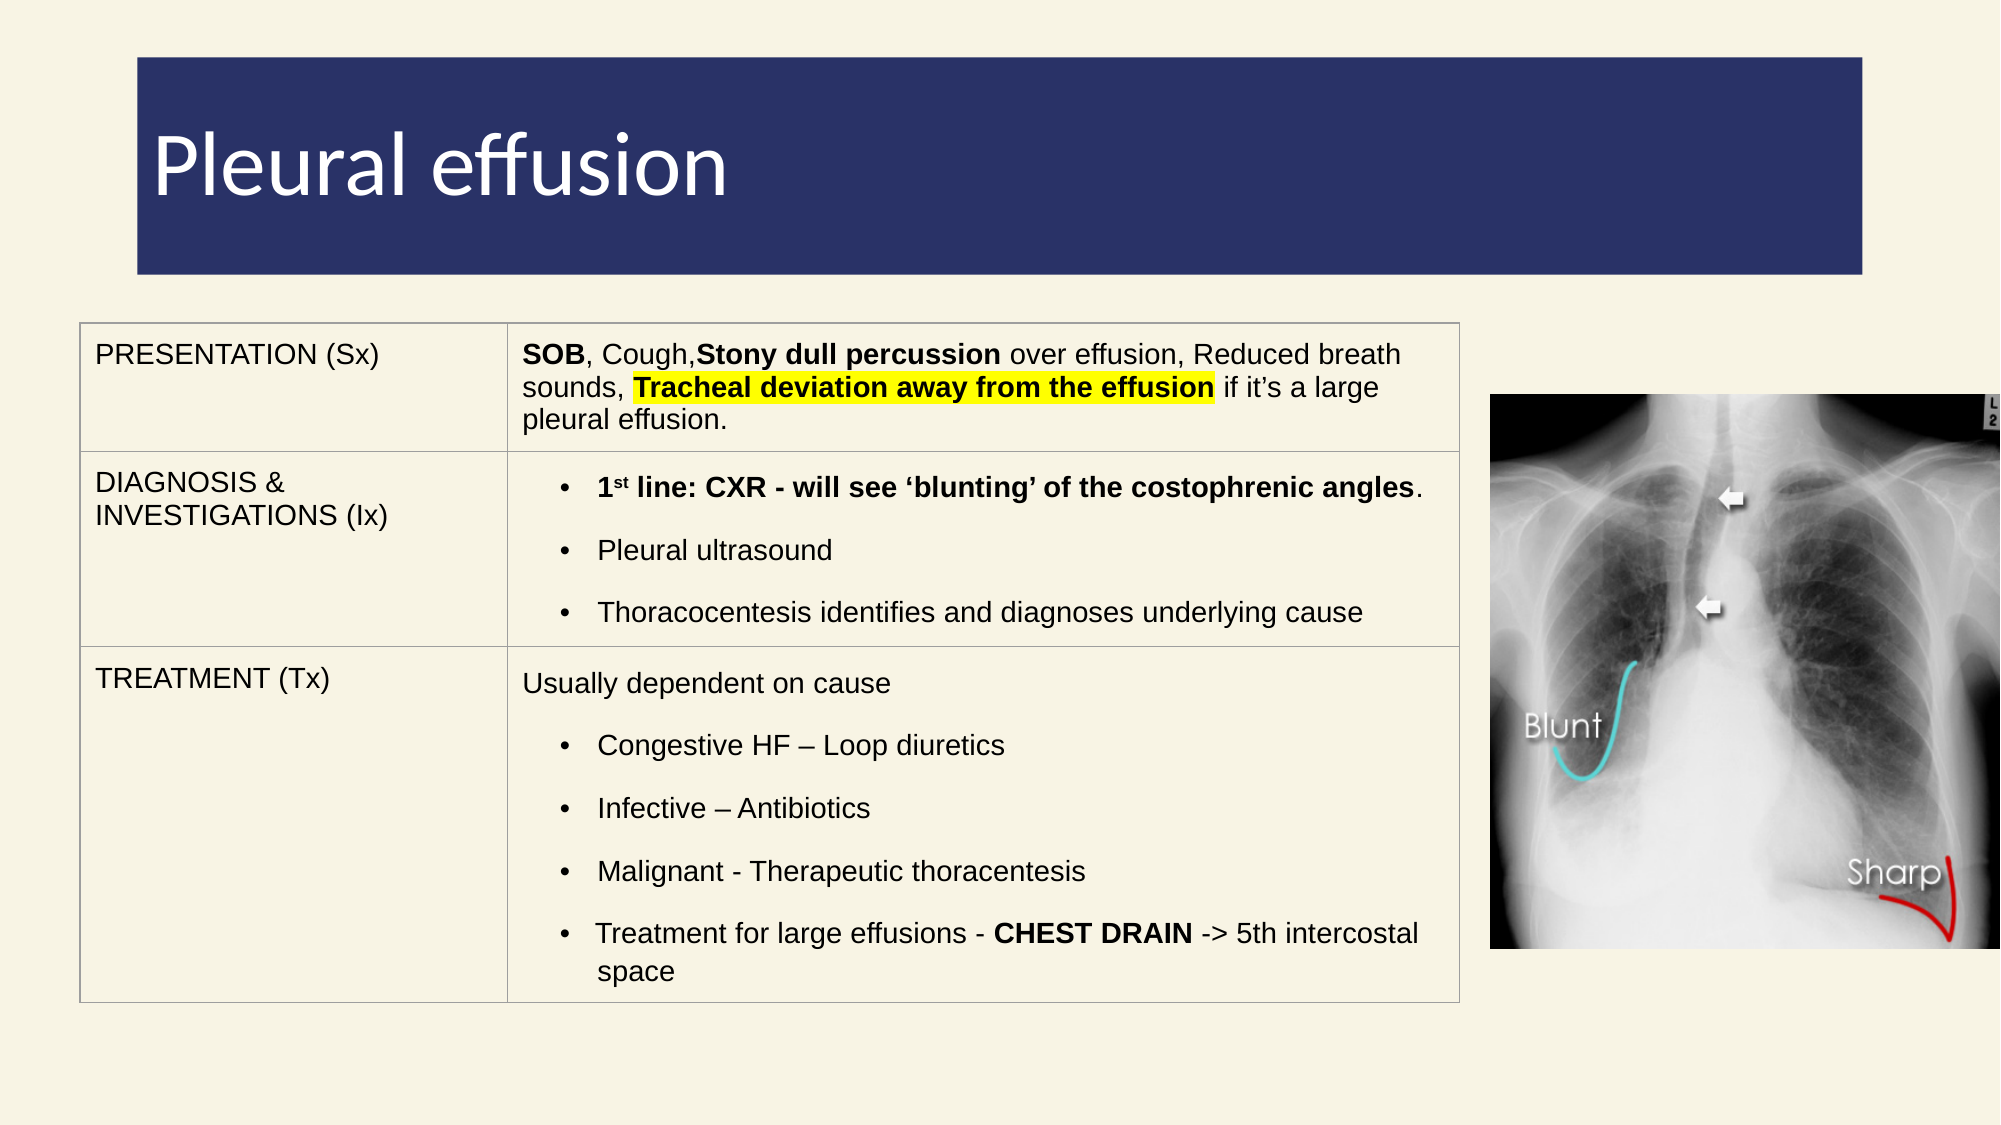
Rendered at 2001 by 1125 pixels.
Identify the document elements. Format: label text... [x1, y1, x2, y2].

table_cell DIAGNOSIS & INVESTIGATIONS (Ix) [81, 452, 507, 646]
title Pleural effusion [137, 57, 1863, 275]
table_header PRESENTATION (Sx) [81, 324, 507, 451]
table_cell Usually dependent on cause • Congestive HF – Loop diuretics • Infective – Antibiotics • Malignant - Therapeutic thoracentesis • Treatment for large effusions - CHEST DRAIN -> 5th intercostal space [508, 647, 1459, 1002]
table_cell TREATMENT (Tx) [81, 647, 507, 1002]
picture [1489, 393, 2000, 949]
table_header SOB, Cough,Stony dull percussion over effusion, Reduced breath sounds, Tracheal deviation away from the effusion if it’s a large pleural effusion. [508, 324, 1459, 451]
table_cell • 1st line: CXR - will see ‘blunting’ of the costophrenic angles. • Pleural ultrasound • Thoracocentesis identifies and diagnoses underlying cause [508, 452, 1459, 646]
